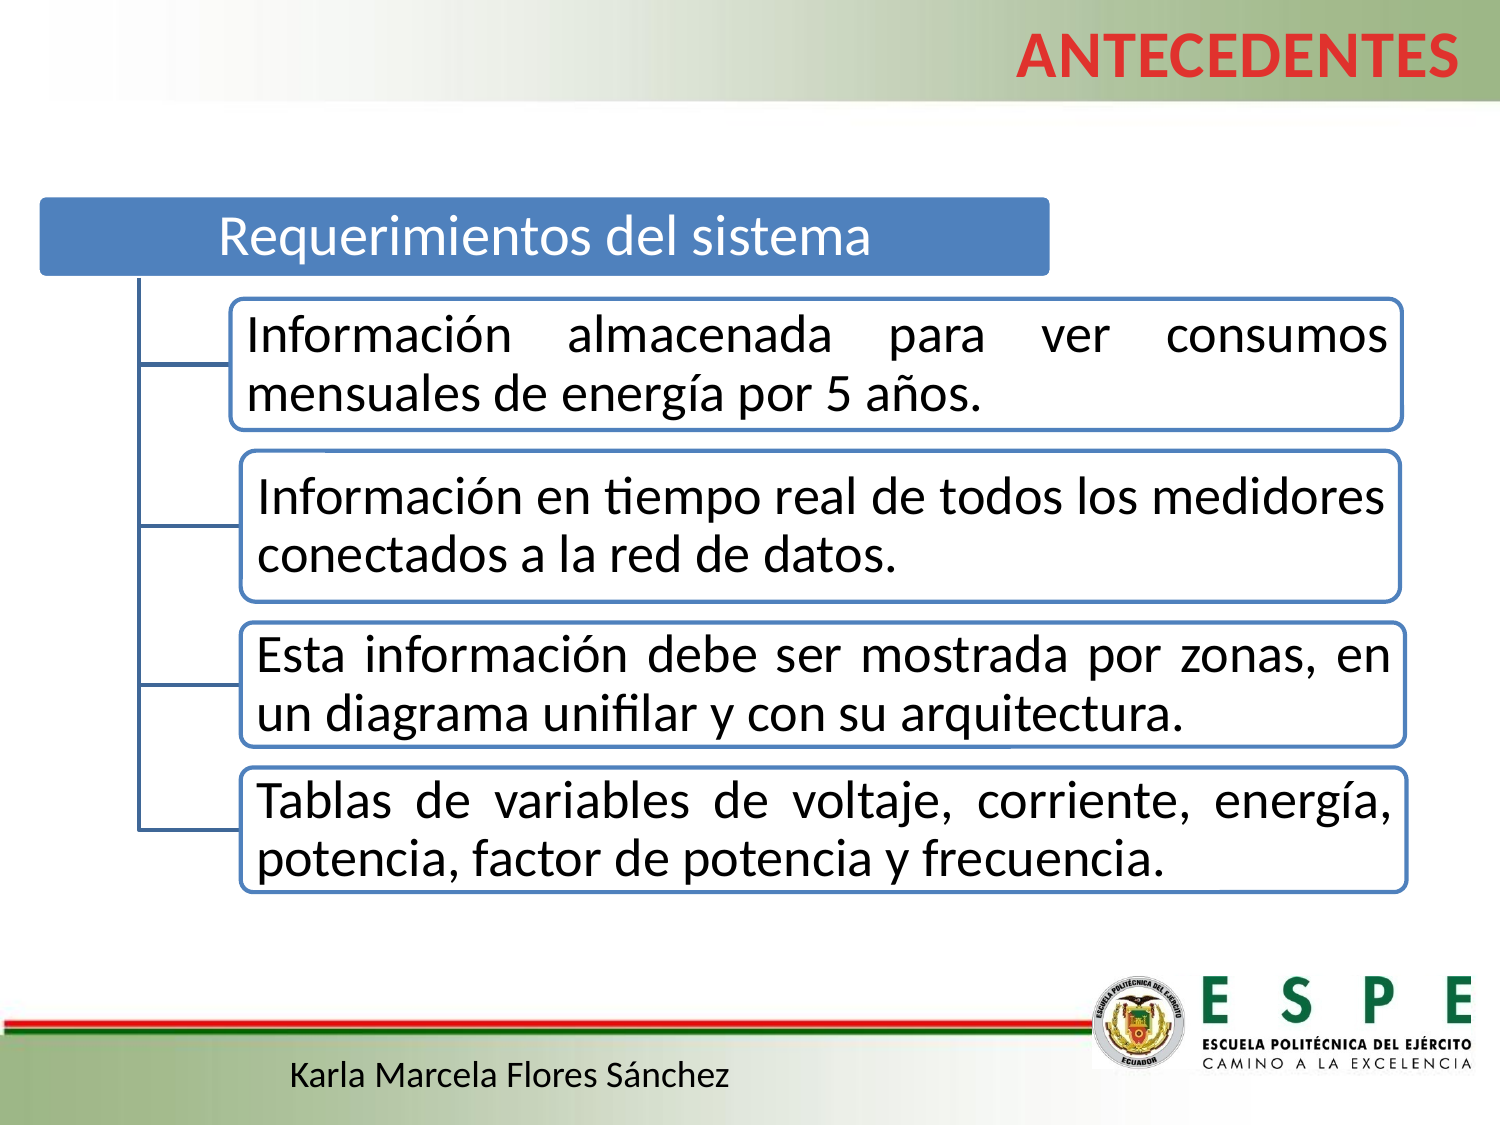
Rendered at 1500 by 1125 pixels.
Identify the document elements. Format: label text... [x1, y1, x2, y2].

footer Karla Marcela Flores Sánchez [275, 1042, 1200, 1103]
text_box ANTECEDENTES [49, 3, 1475, 99]
picture [0, 0, 1500, 1125]
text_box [37, 124, 1413, 963]
